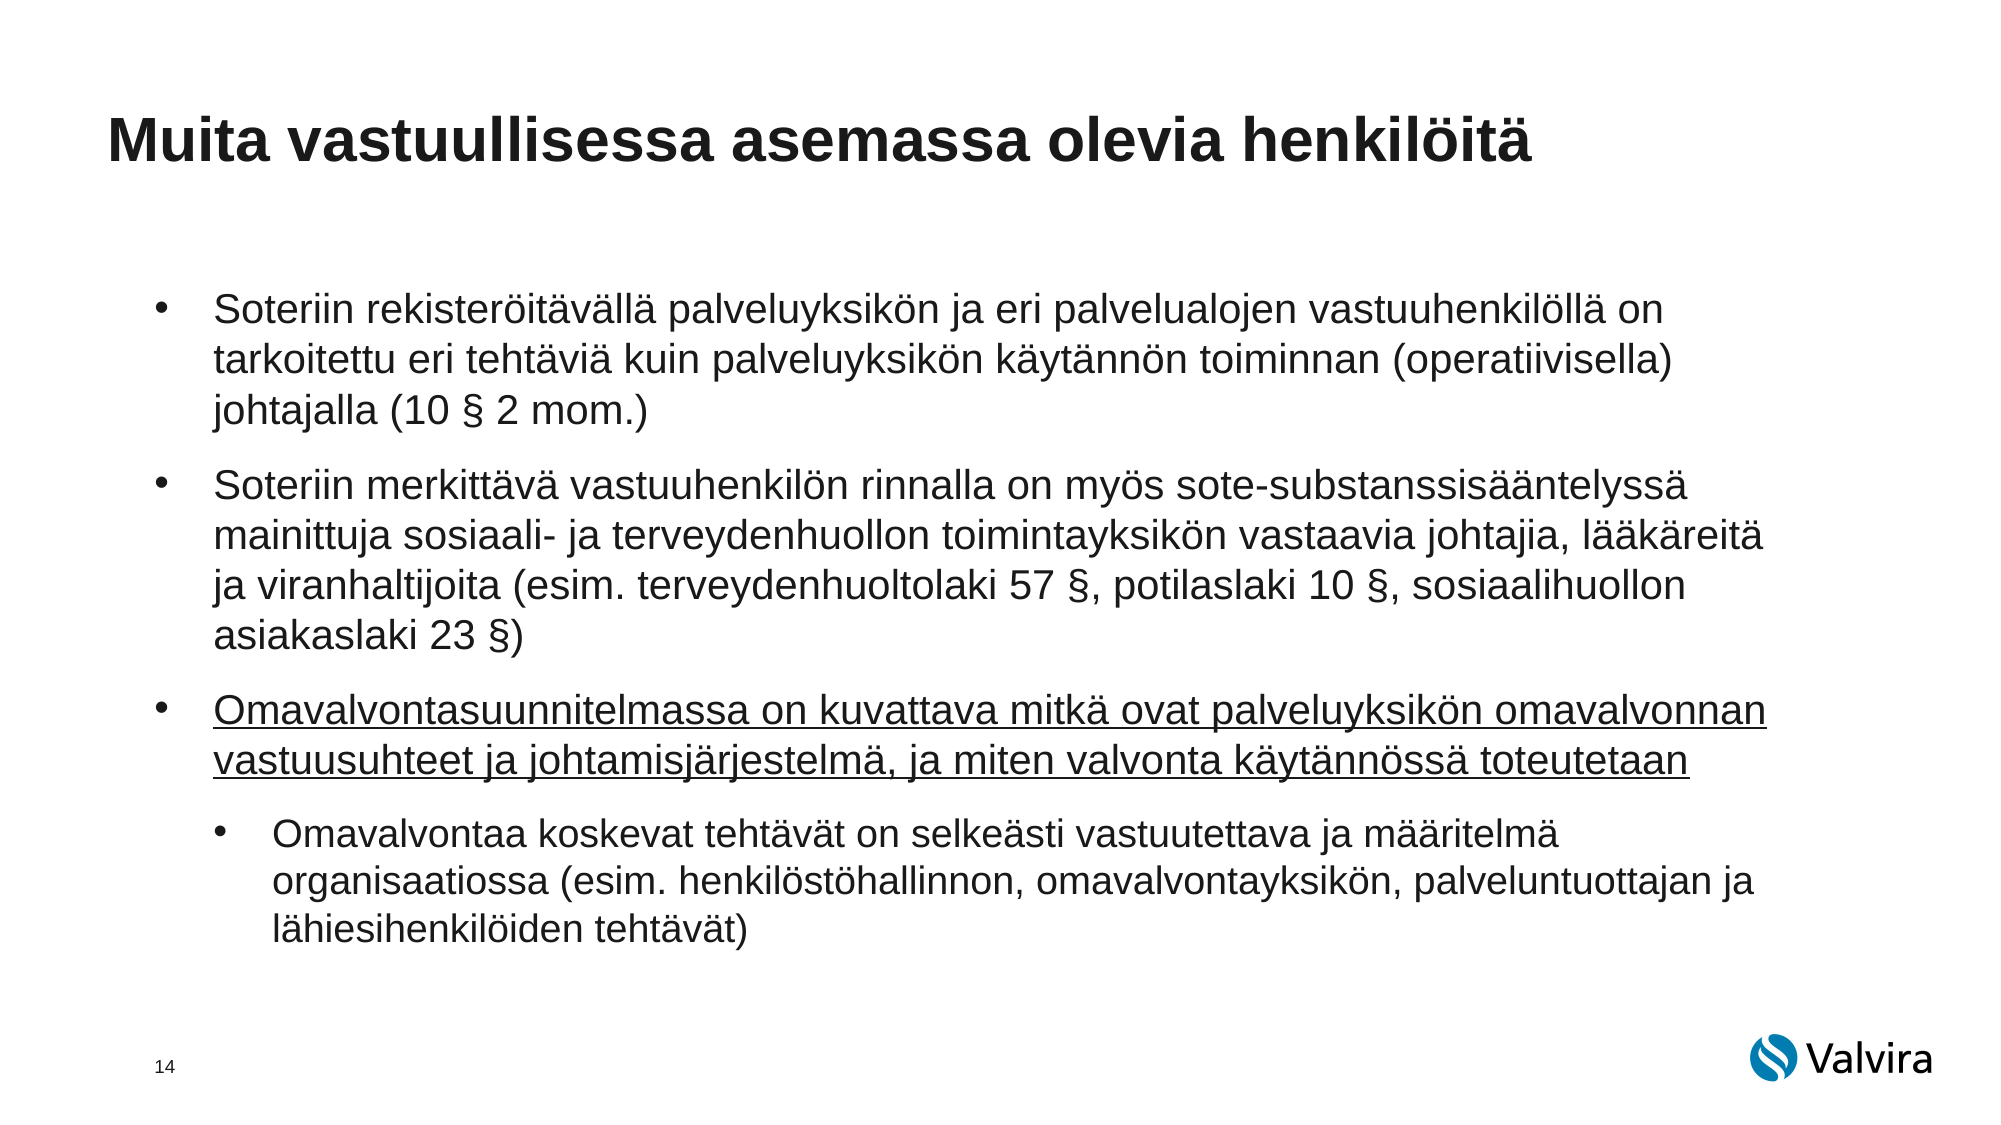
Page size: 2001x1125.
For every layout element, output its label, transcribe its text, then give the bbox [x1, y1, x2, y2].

title Muita vastuullisessa asemassa olevia henkilöitä [107, 36, 1777, 175]
picture [1726, 1010, 1955, 1105]
picture [1777, 1050, 1787, 1066]
list Soteriin rekisteröitävällä palveluyksikön ja eri palvelualojen vastuuhenkilöllä on tarkoitettu eri tehtäviä kuin palveluyksikön käytännön toiminnan (operatiivisella) johtajalla (10 § 2 mom.) Soteriin merkittävä vastuuhenkilön rinnalla on myös sote-substanssisääntelyssä mainittuja sosiaali- ja terveydenhuollon toimintayksikön vastaavia johtajia, lääkäreitä ja viranhaltijoita (esim. terveydenhuoltolaki 57 §, potilaslaki 10 §, sosiaalihuollon asiakaslaki 23 §) Omavalvontasuunnitelmassa on kuvattava mitkä ovat palveluyksikön omavalvonnan vastuusuhteet ja johtamisjärjestelmä, ja miten valvonta käytännössä toteutetaan Omavalvontaa koskevat tehtävät on selkeästi vastuutettava ja määritelmä organisaatiossa (esim. henkilöstöhallinnon, omavalvontayksikön, palveluntuottajan ja lähiesihenkilöiden tehtävät) [154, 207, 1777, 1089]
